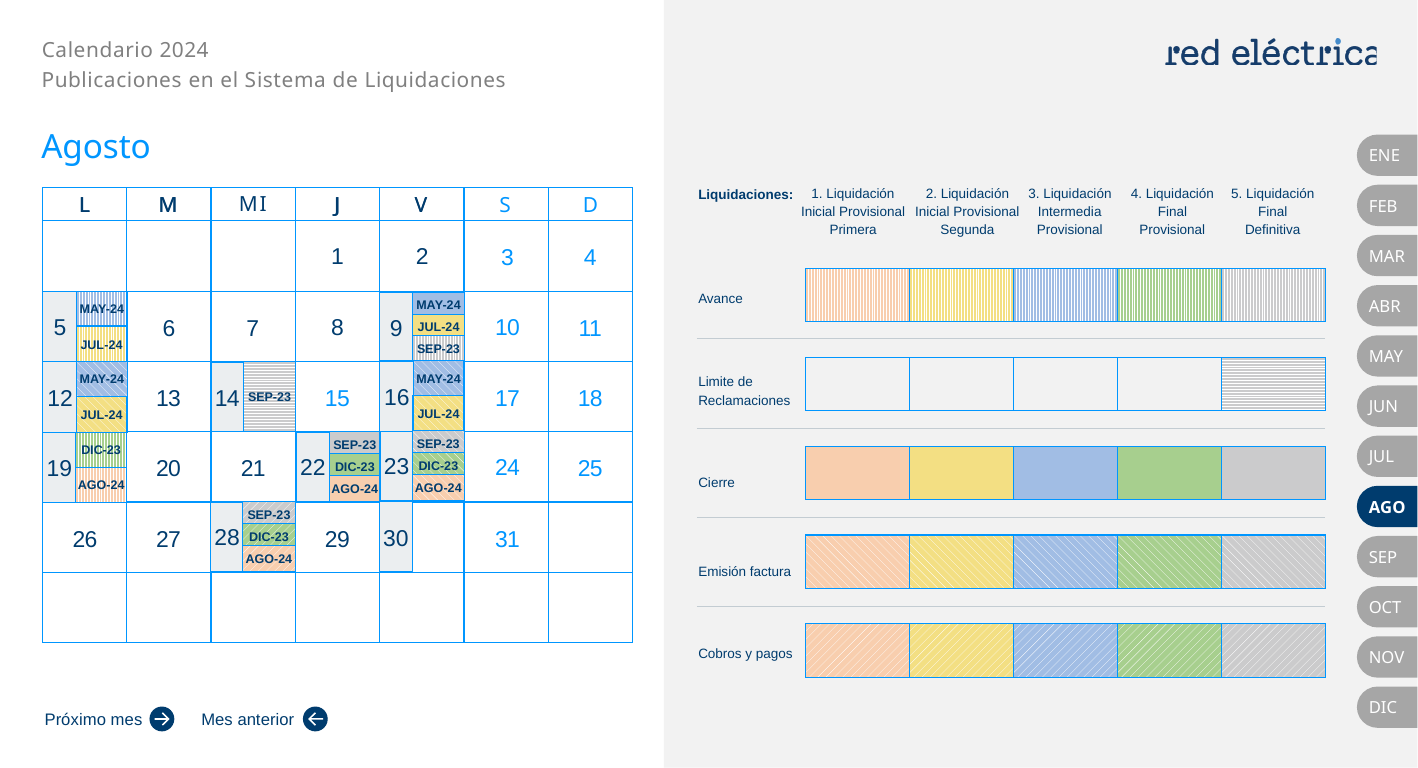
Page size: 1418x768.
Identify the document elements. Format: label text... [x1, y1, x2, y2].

text_box ABR [1355, 284, 1418, 328]
text_box MAY [1355, 334, 1418, 378]
text_box SEP-23 [412, 430, 465, 452]
text_box [301, 705, 329, 733]
text_box DIC-23 [75, 432, 127, 468]
text_box 21 [210, 432, 295, 501]
text_box 3 [465, 221, 550, 291]
text_box AGO-24 [329, 475, 381, 502]
picture [705, 380, 712, 387]
text_box 15 [296, 362, 379, 431]
text_box Agosto [25, 118, 635, 173]
text_box 17 [465, 361, 550, 431]
text_box SEP-23 [412, 335, 465, 362]
text_box 4 [550, 221, 633, 291]
text_box MAY-24 [413, 360, 464, 396]
text_box [148, 705, 176, 733]
text_box 26 [42, 503, 126, 574]
text_box SEP [1355, 534, 1418, 579]
text_box 6 [127, 291, 210, 363]
text_box 20 [127, 432, 210, 503]
text_box 24 [465, 431, 550, 502]
text_box 1 [295, 219, 380, 291]
text_box 9 [379, 292, 412, 361]
text_box 11 [548, 291, 633, 362]
text_box AGO-24 [242, 545, 296, 572]
text_box FEB [1355, 183, 1418, 228]
text_box SEP-23 [242, 501, 296, 523]
text_box 18 [548, 362, 633, 432]
text_box MAY-24 [76, 291, 128, 326]
text_box [154, 712, 170, 726]
text_box [308, 712, 324, 726]
text_box 27 [126, 503, 211, 574]
text_box Mes anterior [198, 700, 308, 737]
text_box MAY-24 [412, 292, 465, 314]
text_box AGO-24 [412, 474, 465, 501]
text_box DIC-23 [412, 452, 465, 474]
text_box SEP-23 [329, 431, 380, 453]
text_box 19 [42, 432, 75, 503]
text_box 2 [380, 220, 465, 291]
text_box AGO [1355, 484, 1418, 529]
text_box MAR [1355, 233, 1418, 278]
text_box SEP-23 [243, 361, 296, 432]
text_box 13 [128, 363, 211, 432]
text_box JUL-24 [76, 397, 128, 433]
text_box DIC-23 [242, 523, 296, 545]
text_box DIC-23 [329, 453, 380, 475]
text_box JUL-24 [412, 395, 464, 430]
text_box ENE [1355, 133, 1418, 177]
text_box 16 [379, 361, 413, 431]
text_box OCT [1355, 585, 1418, 629]
text_box 28 [210, 501, 242, 572]
text_box 10 [465, 291, 548, 361]
text_box 14 [211, 362, 243, 432]
text_box AGO-24 [75, 468, 127, 503]
text_box 5 [42, 291, 76, 361]
text_box 23 [380, 431, 412, 501]
text_box JUN [1355, 384, 1418, 428]
text_box DIC [1355, 685, 1418, 729]
text_box Próximo mes [41, 700, 151, 737]
text_box 29 [295, 503, 380, 574]
text_box 8 [295, 291, 380, 362]
text_box 30 [379, 501, 413, 572]
text_box NOV [1355, 635, 1418, 679]
text_box MAY-24 [76, 361, 128, 397]
text_box 22 [295, 431, 329, 502]
text_box 25 [548, 432, 633, 503]
text_box JUL [1355, 434, 1418, 478]
text_box 7 [210, 291, 295, 363]
text_box JUL-24 [412, 314, 465, 335]
text_box 12 [42, 361, 76, 432]
text_box JUL-24 [76, 326, 127, 361]
text_box 31 [465, 503, 550, 574]
